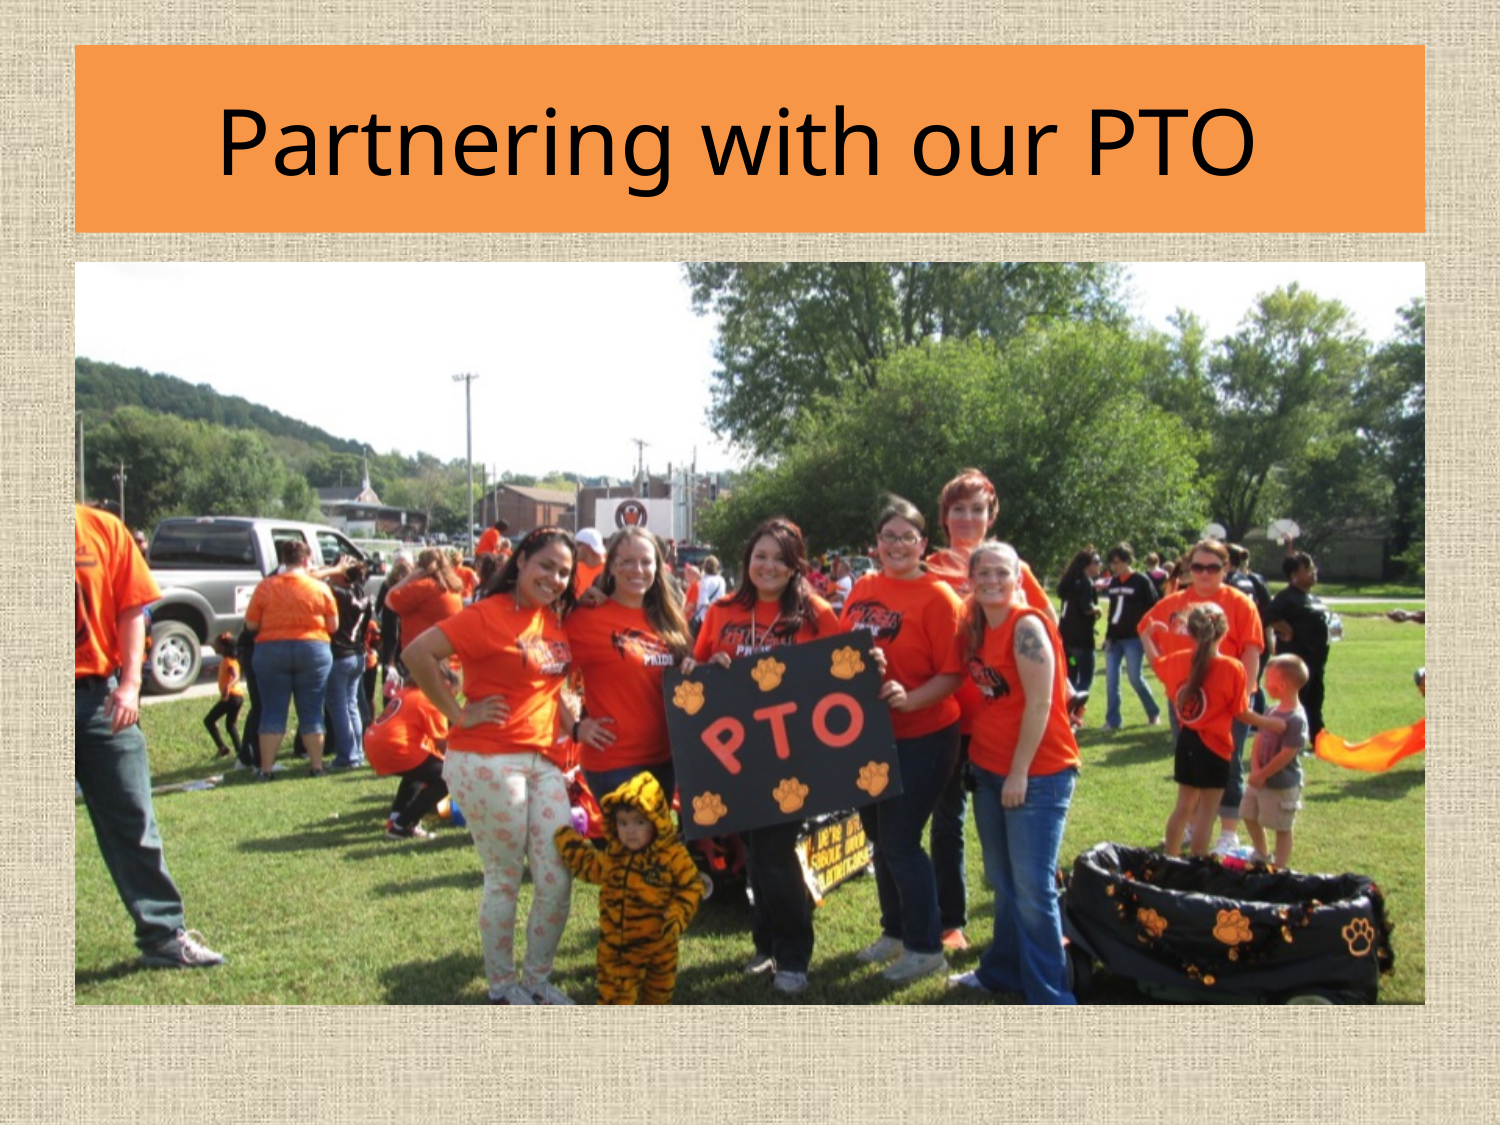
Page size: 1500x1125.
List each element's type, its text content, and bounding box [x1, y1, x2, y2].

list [74, 262, 1426, 1006]
title Partnering with our PTO [75, 45, 1425, 233]
picture [0, 0, 1500, 1125]
